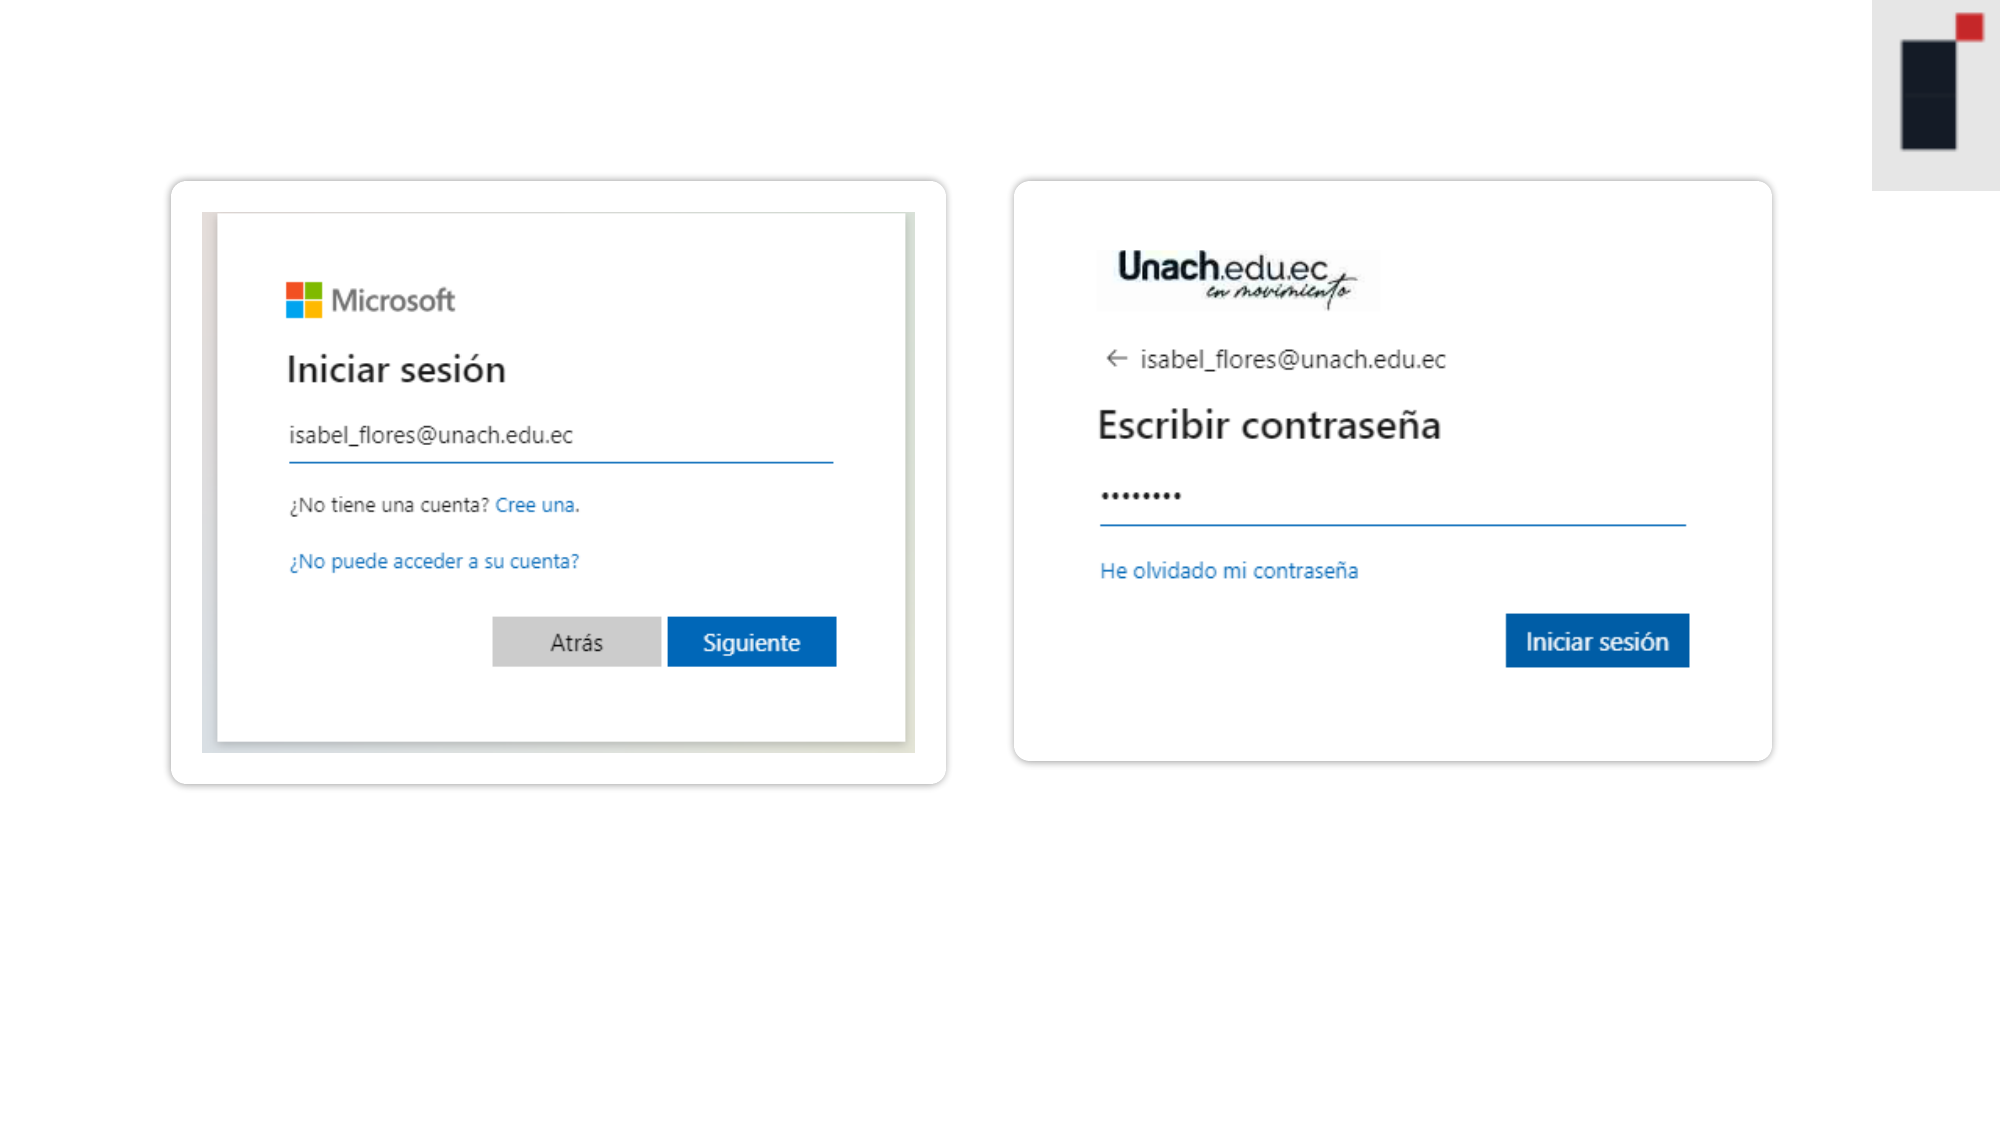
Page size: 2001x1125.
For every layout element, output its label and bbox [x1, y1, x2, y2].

picture [1872, 0, 2000, 191]
picture [1045, 212, 1742, 730]
picture [202, 212, 915, 753]
